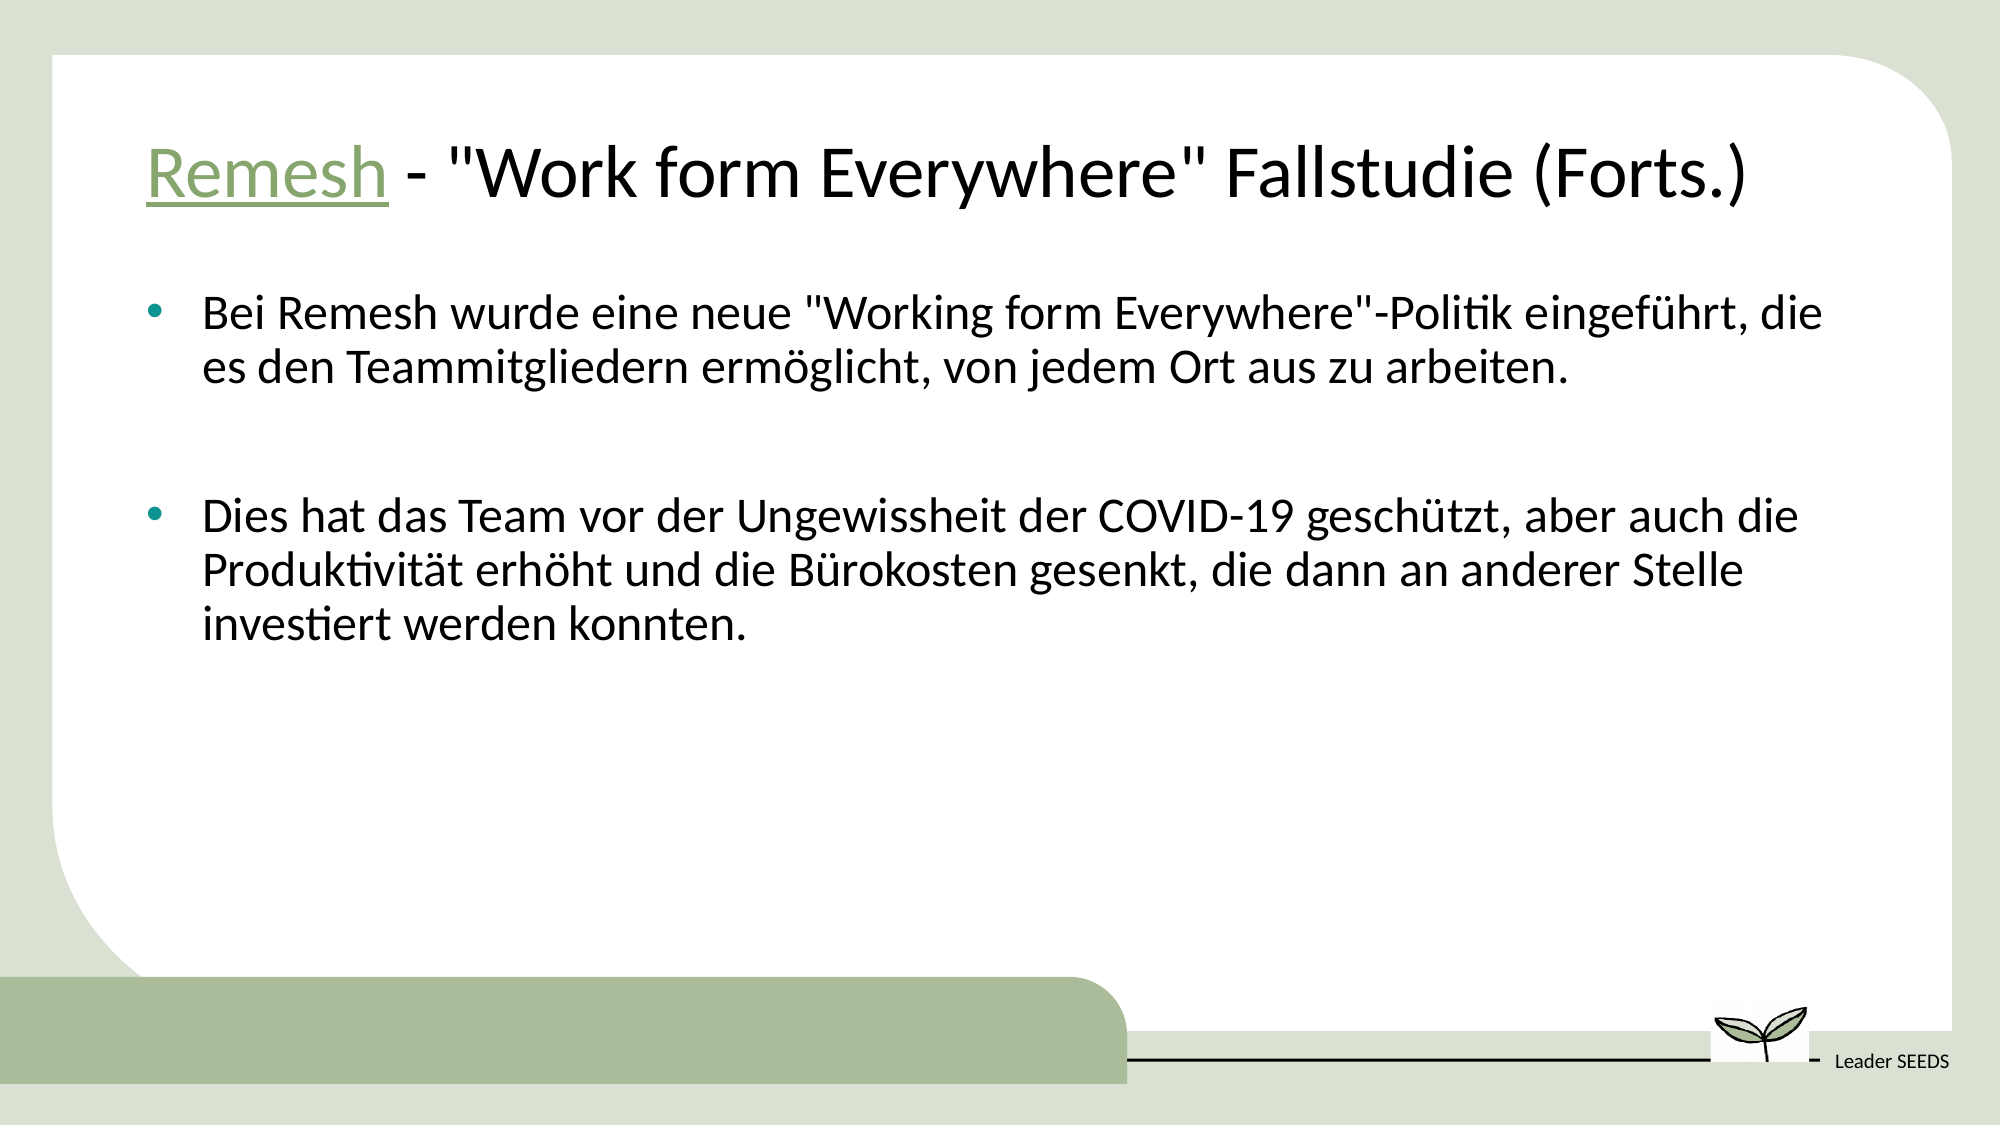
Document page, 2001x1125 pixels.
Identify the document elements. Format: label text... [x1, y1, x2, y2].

list Remesh - "Work form Everywhere" Fallstudie (Forts.) [130, 124, 1869, 257]
picture [1710, 1000, 1810, 1062]
list Bei Remesh wurde eine neue "Working form Everywhere"-Politik eingeführt, die es den Teammitgliedern ermöglicht, von jedem Ort aus zu arbeiten. Dies hat das Team vor der Ungewissheit der COVID-19 geschützt, aber auch die Produktivität erhöht und die Bürokosten gesenkt, die dann an anderer Stelle investiert werden konnten. [130, 278, 1869, 968]
